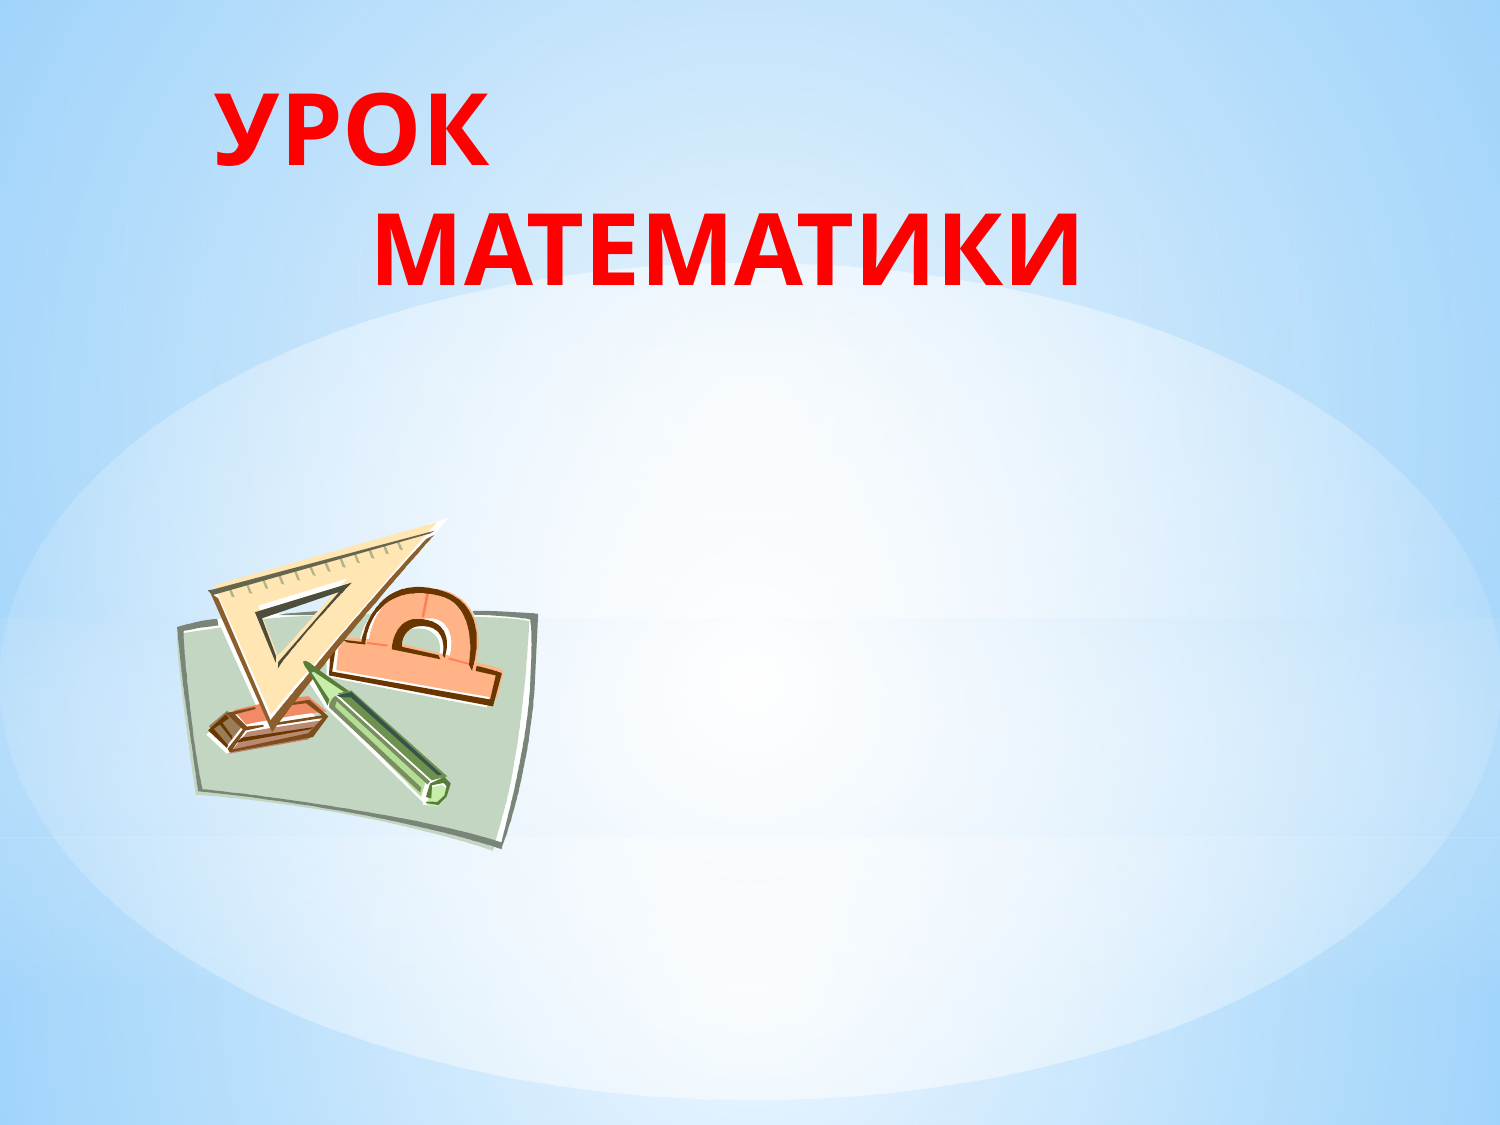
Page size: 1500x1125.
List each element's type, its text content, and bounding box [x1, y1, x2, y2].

picture [176, 512, 544, 857]
text_box УРОК МАТЕМАТИКИ [199, 58, 1283, 424]
